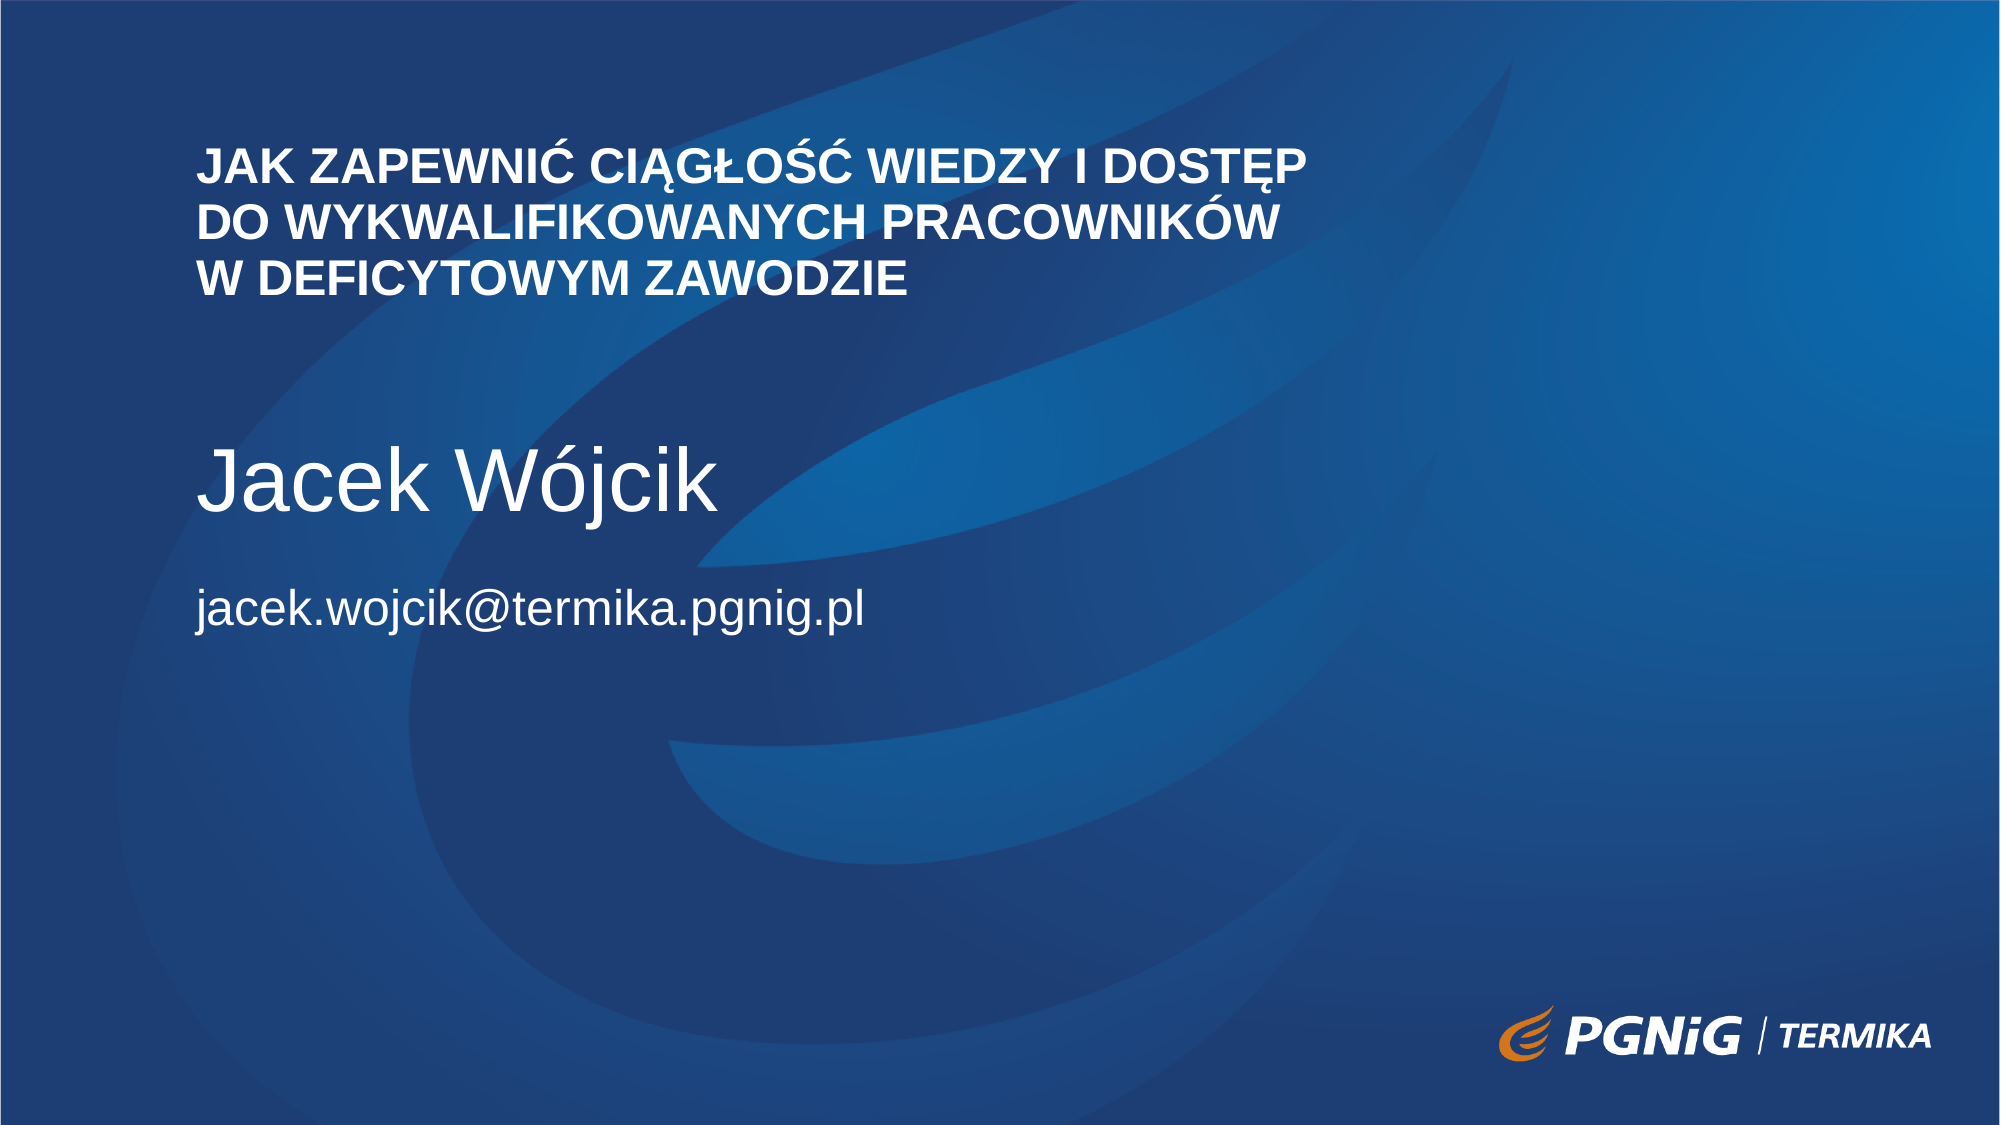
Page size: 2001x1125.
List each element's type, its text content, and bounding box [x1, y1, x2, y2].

picture [0, 0, 2000, 1125]
list Jacek Wójcik jacek.wojcik@termika.pgnig.pl [181, 317, 1874, 646]
title JAK ZAPEWNIĆ CIĄGŁOŚĆ WIEDZY I DOSTĘP DO WYKWALIFIKOWANYCH PRACOWNIKÓW W DEFICYTOWYM ZAWODZIE [181, 131, 1874, 315]
